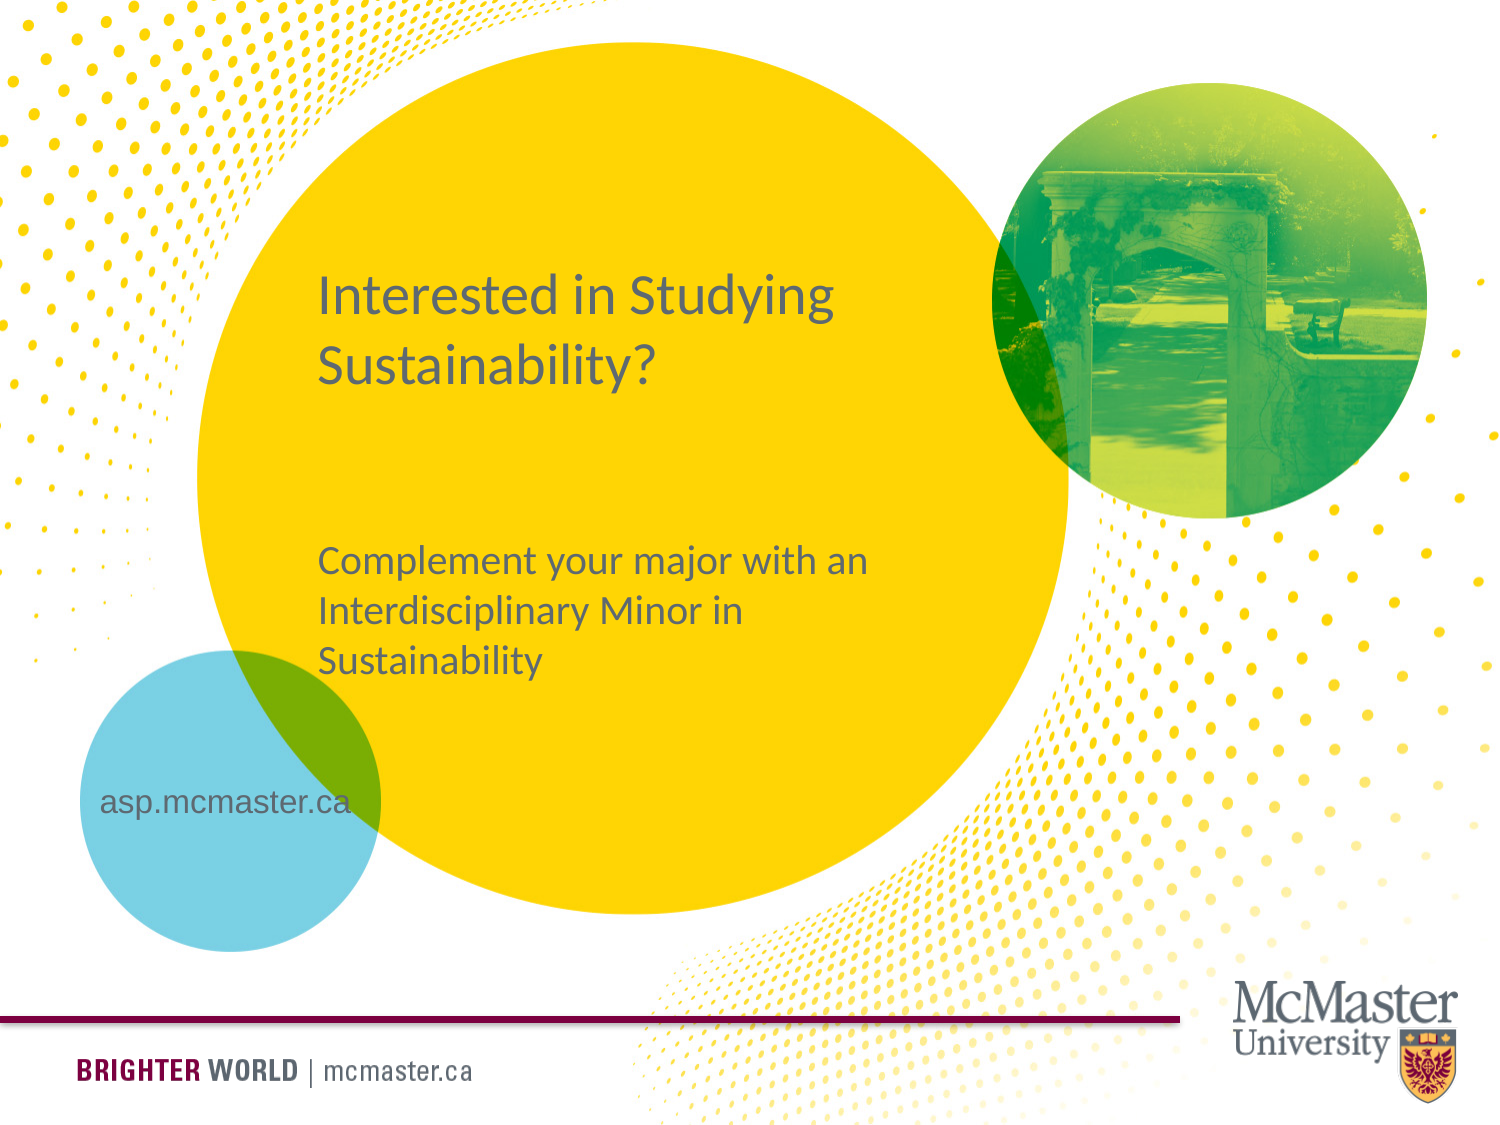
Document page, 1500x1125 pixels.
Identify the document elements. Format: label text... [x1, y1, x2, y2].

text_box asp.mcmaster.ca [62, 691, 389, 909]
text_box Interested in Studying Sustainability? [318, 255, 996, 485]
text_box Complement your major with an Interdisciplinary Minor in Sustainability [318, 533, 925, 630]
picture [0, 0, 1500, 1125]
